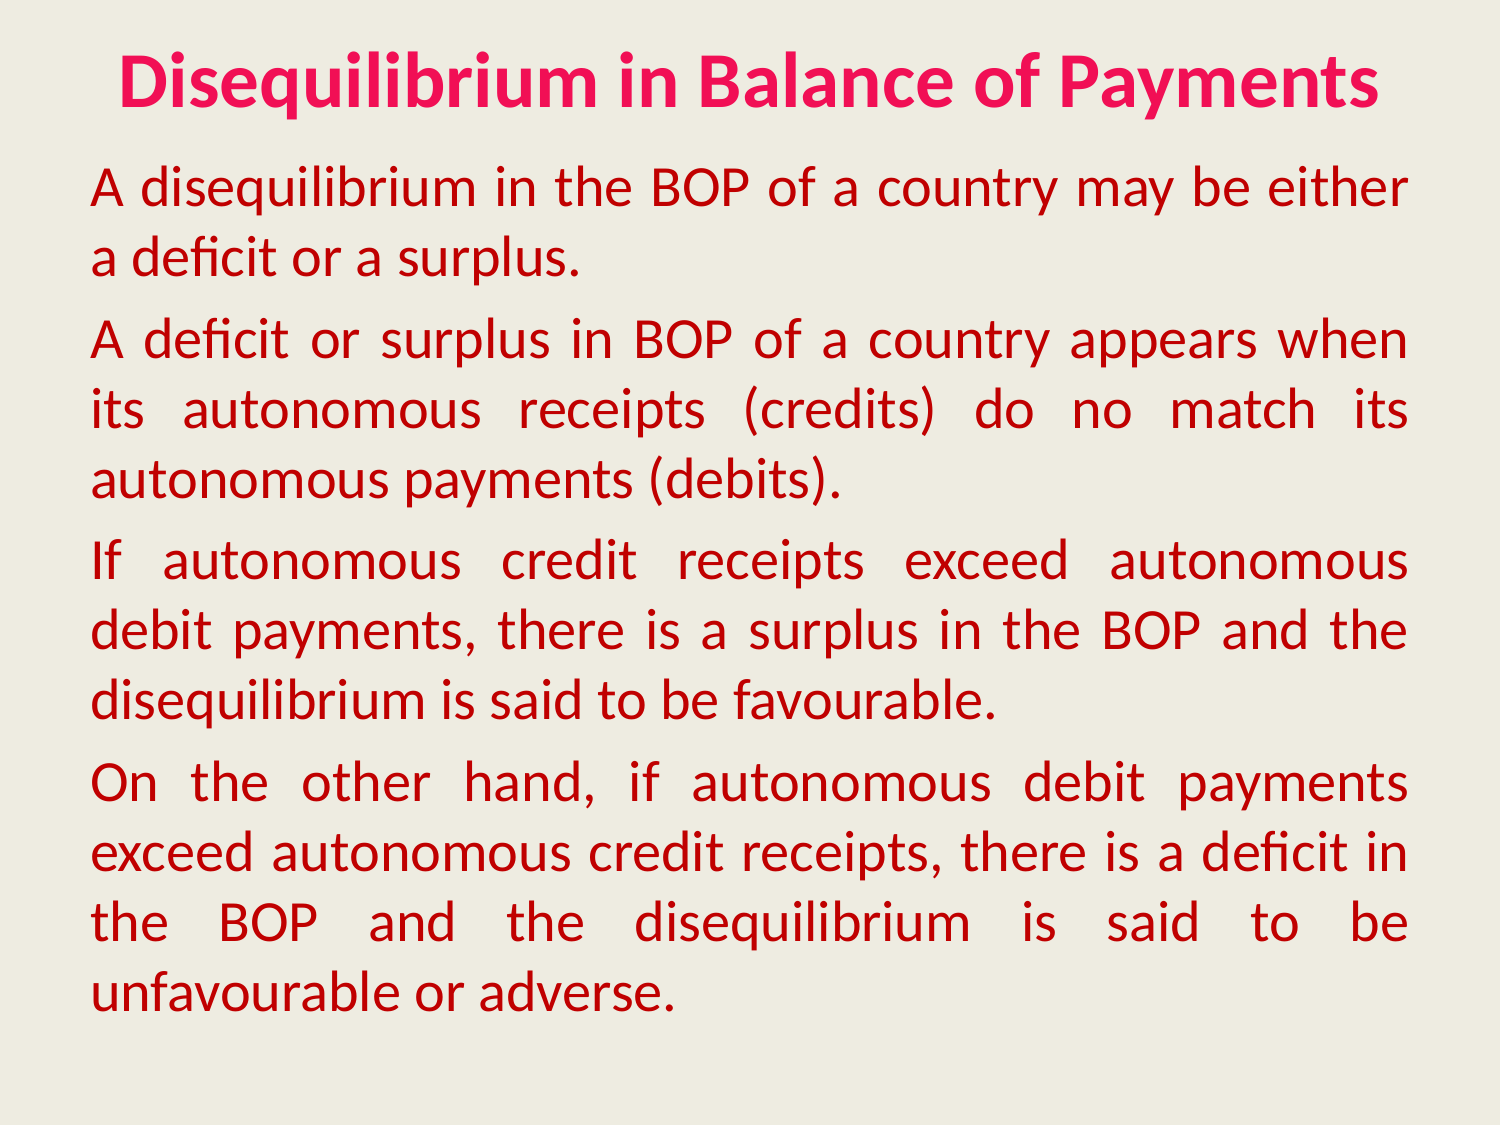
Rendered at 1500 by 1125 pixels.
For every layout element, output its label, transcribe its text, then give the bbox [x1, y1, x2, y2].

list A disequilibrium in the BOP of a country may be either a deficit or a surplus. A deficit or surplus in BOP of a country appears when its autonomous receipts (credits) do no match its autonomous payments (debits). If autonomous credit receipts exceed autonomous debit payments, there is a surplus in the BOP and the disequilibrium is said to be favourable. On the other hand, if autonomous debit payments exceed autonomous credit receipts, there is a deficit in the BOP and the disequilibrium is said to be unfavourable or adverse. [75, 140, 1425, 1079]
title Disequilibrium in Balance of Payments [75, 23, 1425, 129]
